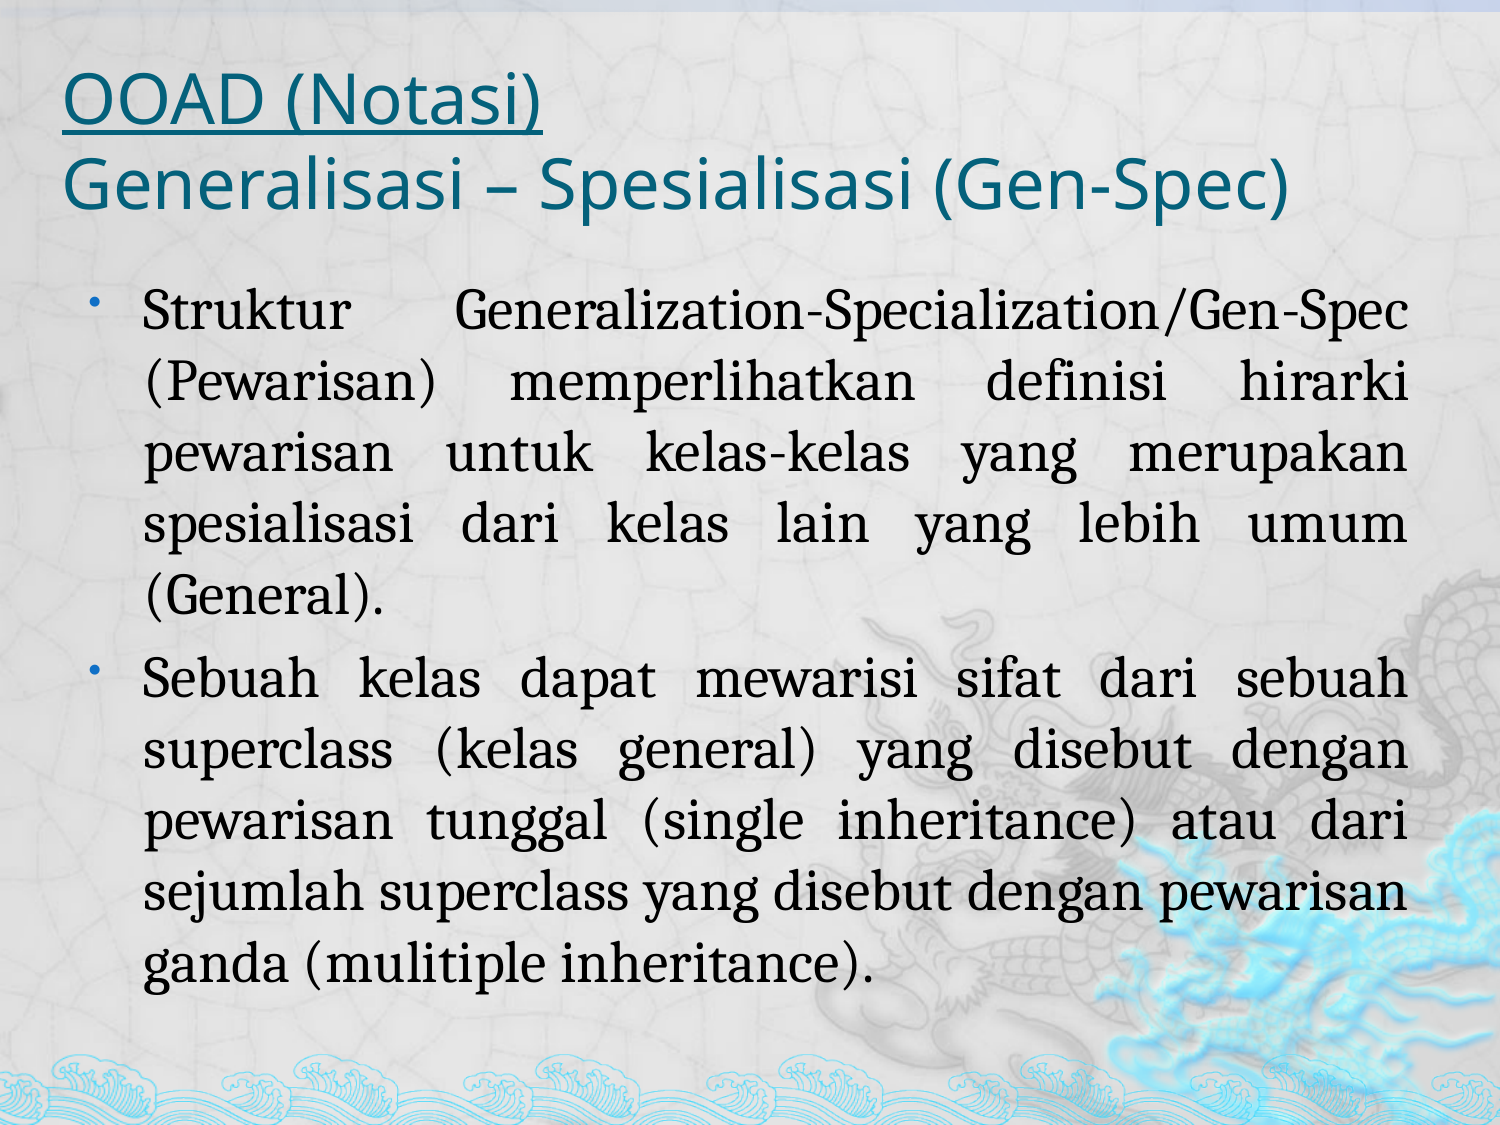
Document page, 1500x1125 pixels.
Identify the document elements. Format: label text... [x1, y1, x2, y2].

list Struktur Generalization-Specialization/Gen-Spec (Pewarisan) memperlihatkan definisi hirarki pewarisan untuk kelas-kelas yang merupakan spesialisasi dari kelas lain yang lebih umum (General). Sebuah kelas dapat mewarisi sifat dari sebuah superclass (kelas general) yang disebut dengan pewarisan tunggal (single inheritance) atau dari sejumlah superclass yang disebut dengan pewarisan ganda (mulitiple inheritance). [75, 262, 1425, 1005]
title OOAD (Notasi) Generalisasi – Spesialisasi (Gen-Spec) [46, 45, 1425, 233]
